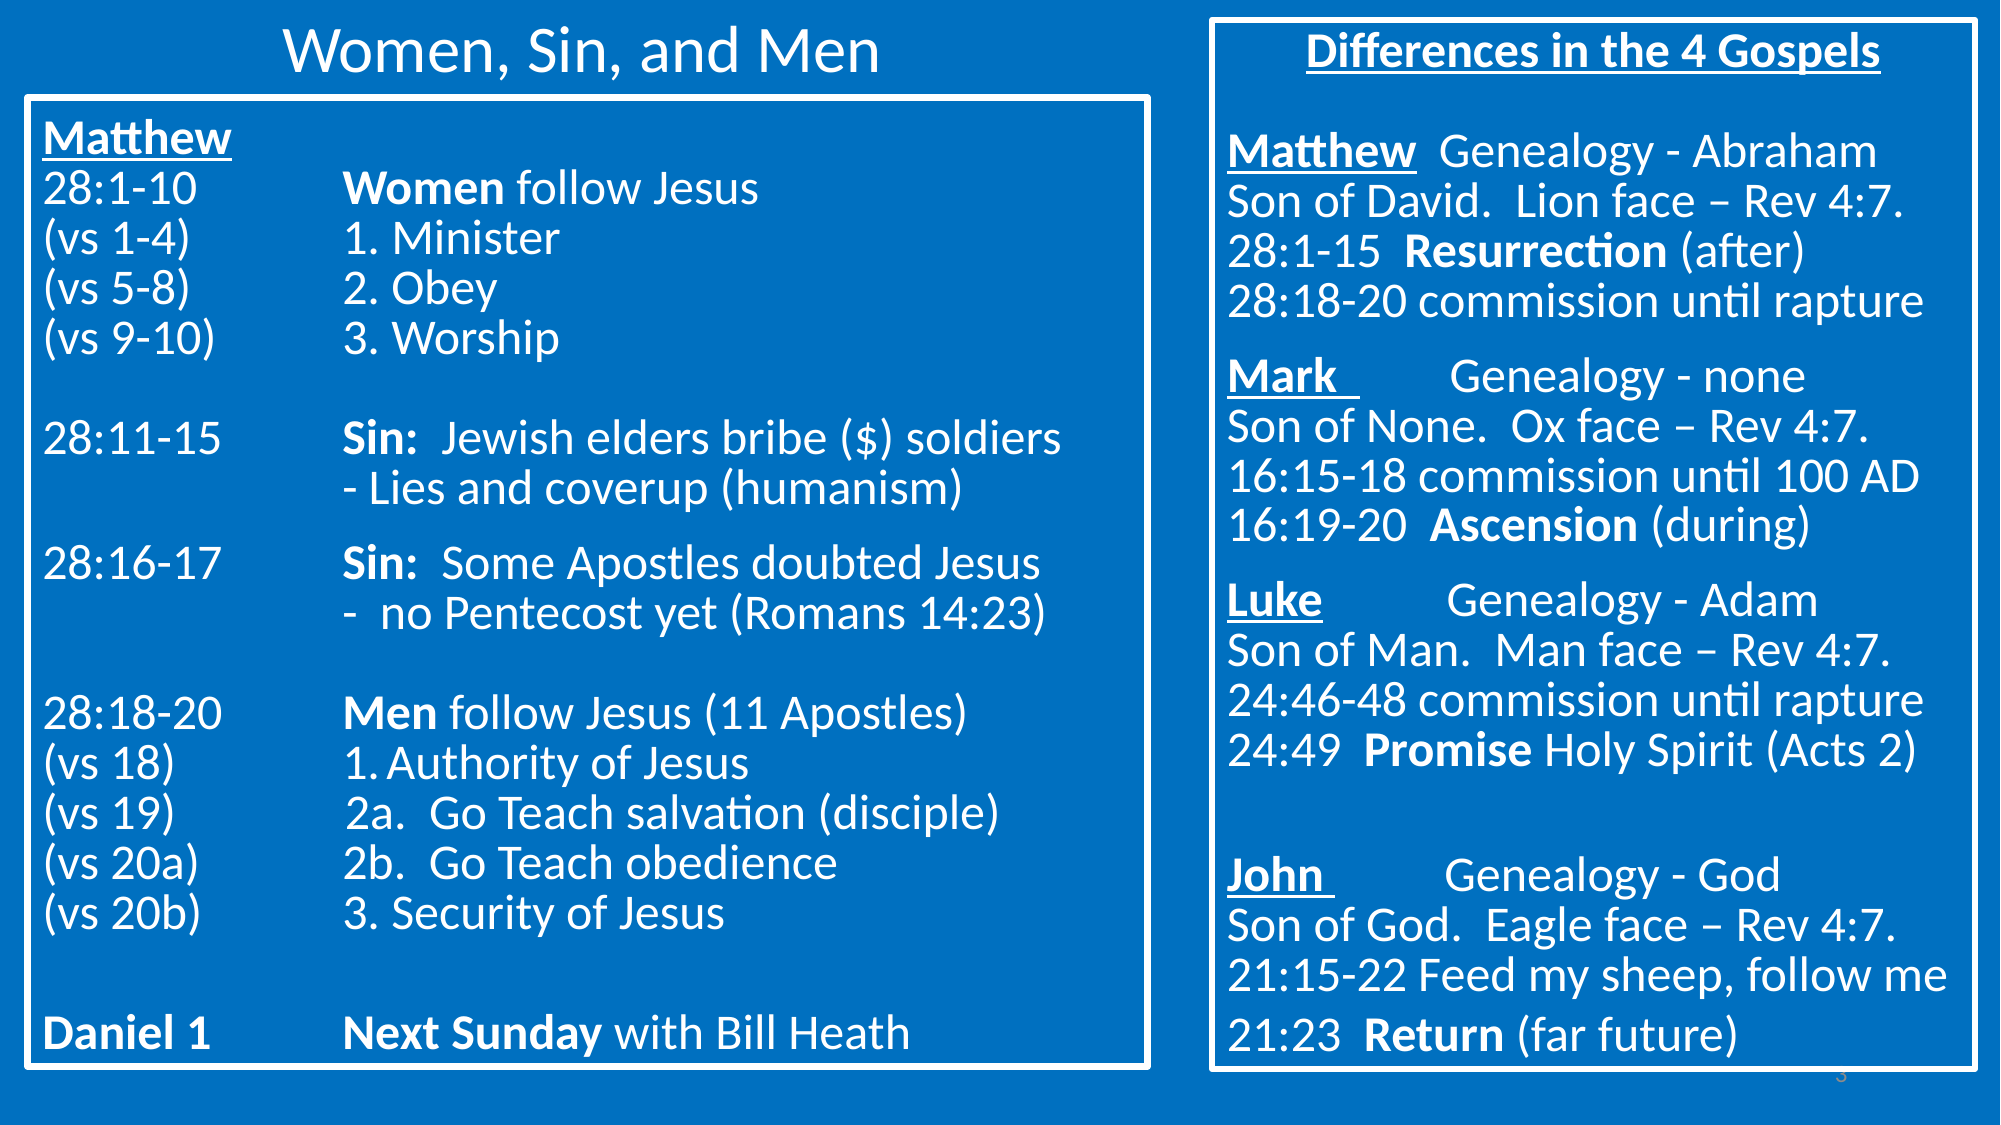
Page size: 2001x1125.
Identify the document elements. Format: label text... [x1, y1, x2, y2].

text_box Matthew 28:1-10 Women follow Jesus (vs 1-4) 1. Minister (vs 5-8) 2. Obey (vs 9-10) 3. Worship 28:11-15 Sin: Jewish elders bribe ($) soldiers - Lies and coverup (humanism) 28:16-17 Sin: Some Apostles doubted Jesus - no Pentecost yet (Romans 14:23) 28:18-20 Men follow Jesus (11 Apostles) (vs 18) 1. Authority of Jesus (vs 19) 2a. Go Teach salvation (disciple) (vs 20a) 2b. Go Teach obedience (vs 20b) 3. Security of Jesus Daniel 1 Next Sunday with Bill Heath [27, 97, 1148, 1067]
text_box Women, Sin, and Men [267, 0, 908, 93]
slide_number 3 [1412, 1069, 1863, 1103]
text_box Differences in the 4 Gospels Matthew Genealogy - Abraham Son of David. Lion face – Rev 4:7. 28:1-15 Resurrection (after) 28:18-20 commission until rapture Mark Genealogy - none Son of None. Ox face – Rev 4:7. 16:15-18 commission until 100 AD 16:19-20 Ascension (during) Luke Genealogy - Adam Son of Man. Man face – Rev 4:7. 24:46-48 commission until rapture 24:49 Promise Holy Spirit (Acts 2) John Genealogy - God Son of God. Eagle face – Rev 4:7. 21:15-22 Feed my sheep, follow me 21:23 Return (far future) [1212, 19, 1975, 1069]
